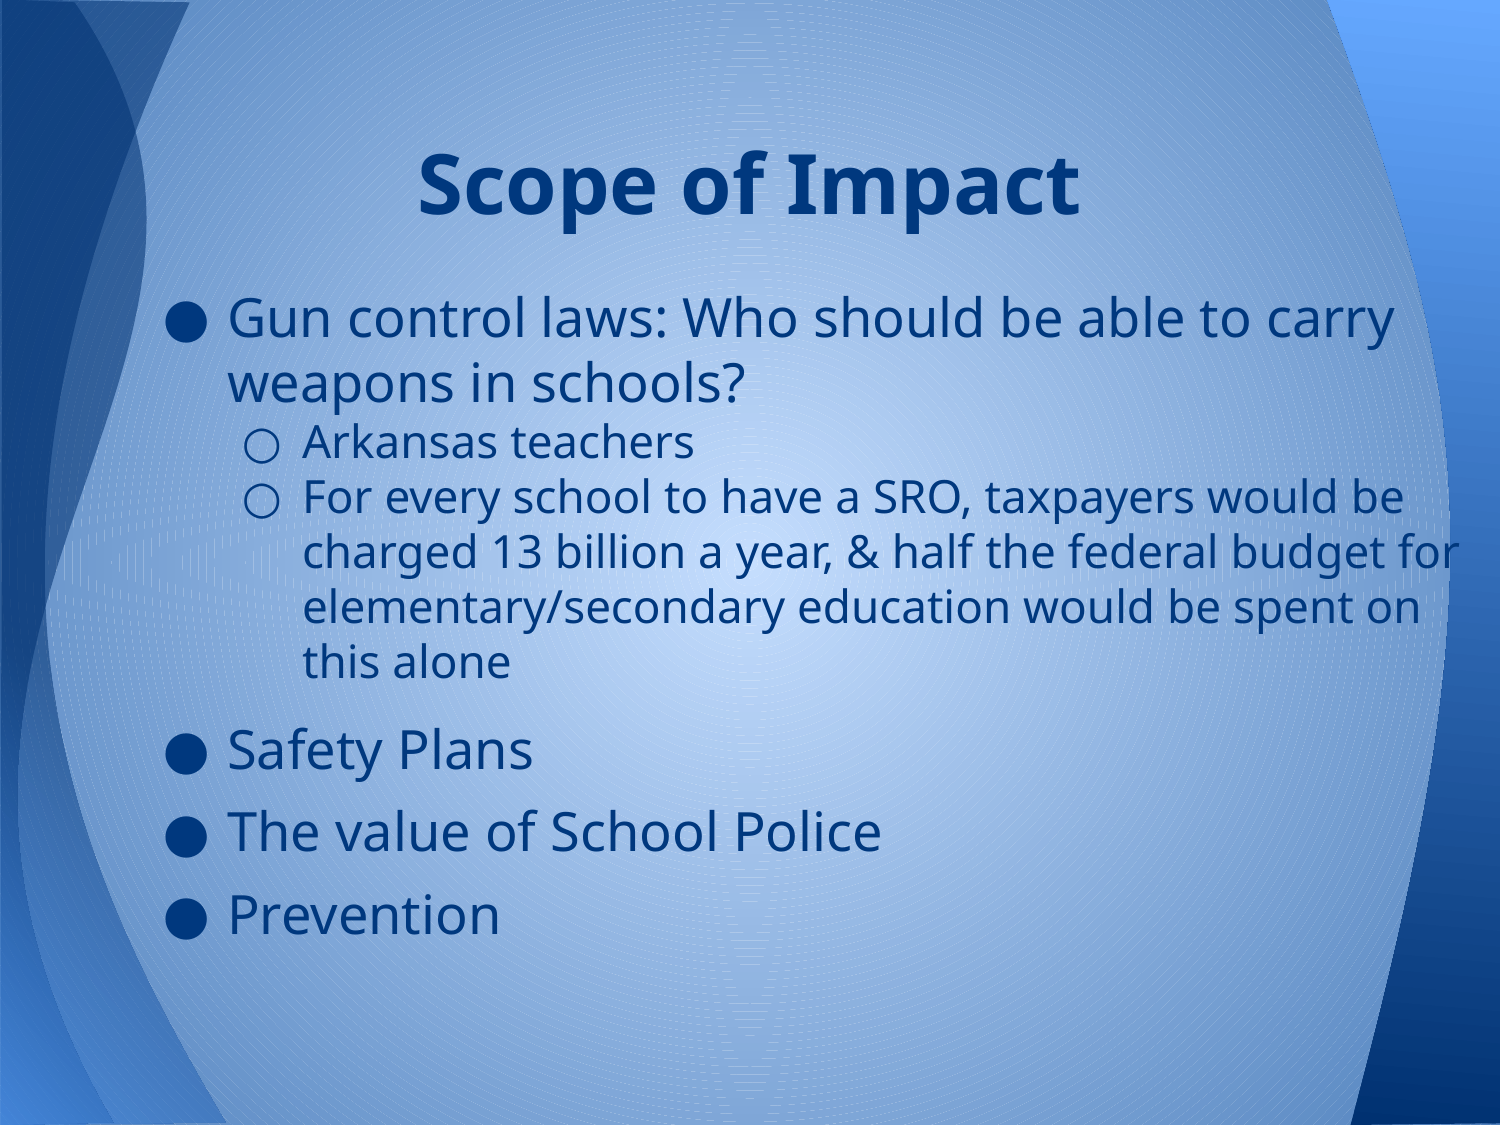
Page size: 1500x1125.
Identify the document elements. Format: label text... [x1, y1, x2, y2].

title Scope of Impact [75, 28, 1425, 247]
list Gun control laws: Who should be able to carry weapons in schools? Arkansas teachers For every school to have a SRO, taxpayers would be charged 13 billion a year, & half the federal budget for elementary/secondary education would be spent on this alone Safety Plans The value of School Police Prevention [137, 267, 1488, 1062]
